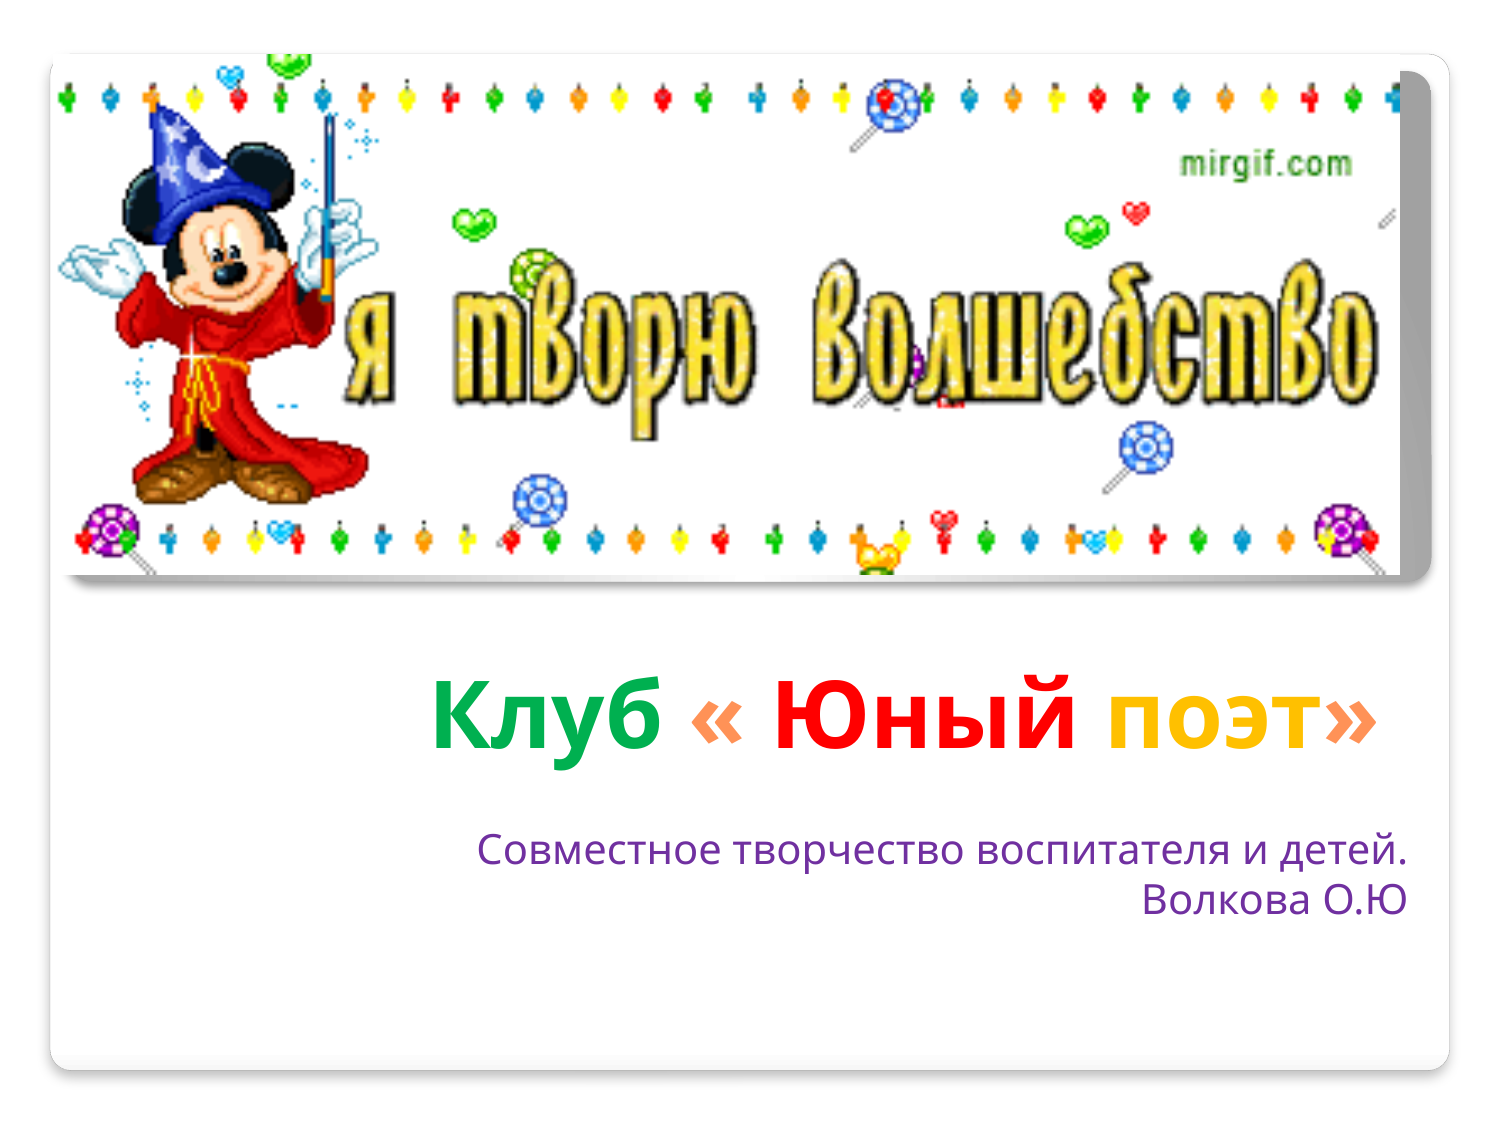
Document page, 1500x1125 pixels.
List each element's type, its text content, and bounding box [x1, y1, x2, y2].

subtitle Совместное творчество воспитателя и детей. Волкова О.Ю [395, 822, 1424, 1035]
picture [52, 54, 1400, 575]
title Клуб « Юный поэт» [112, 589, 1388, 776]
